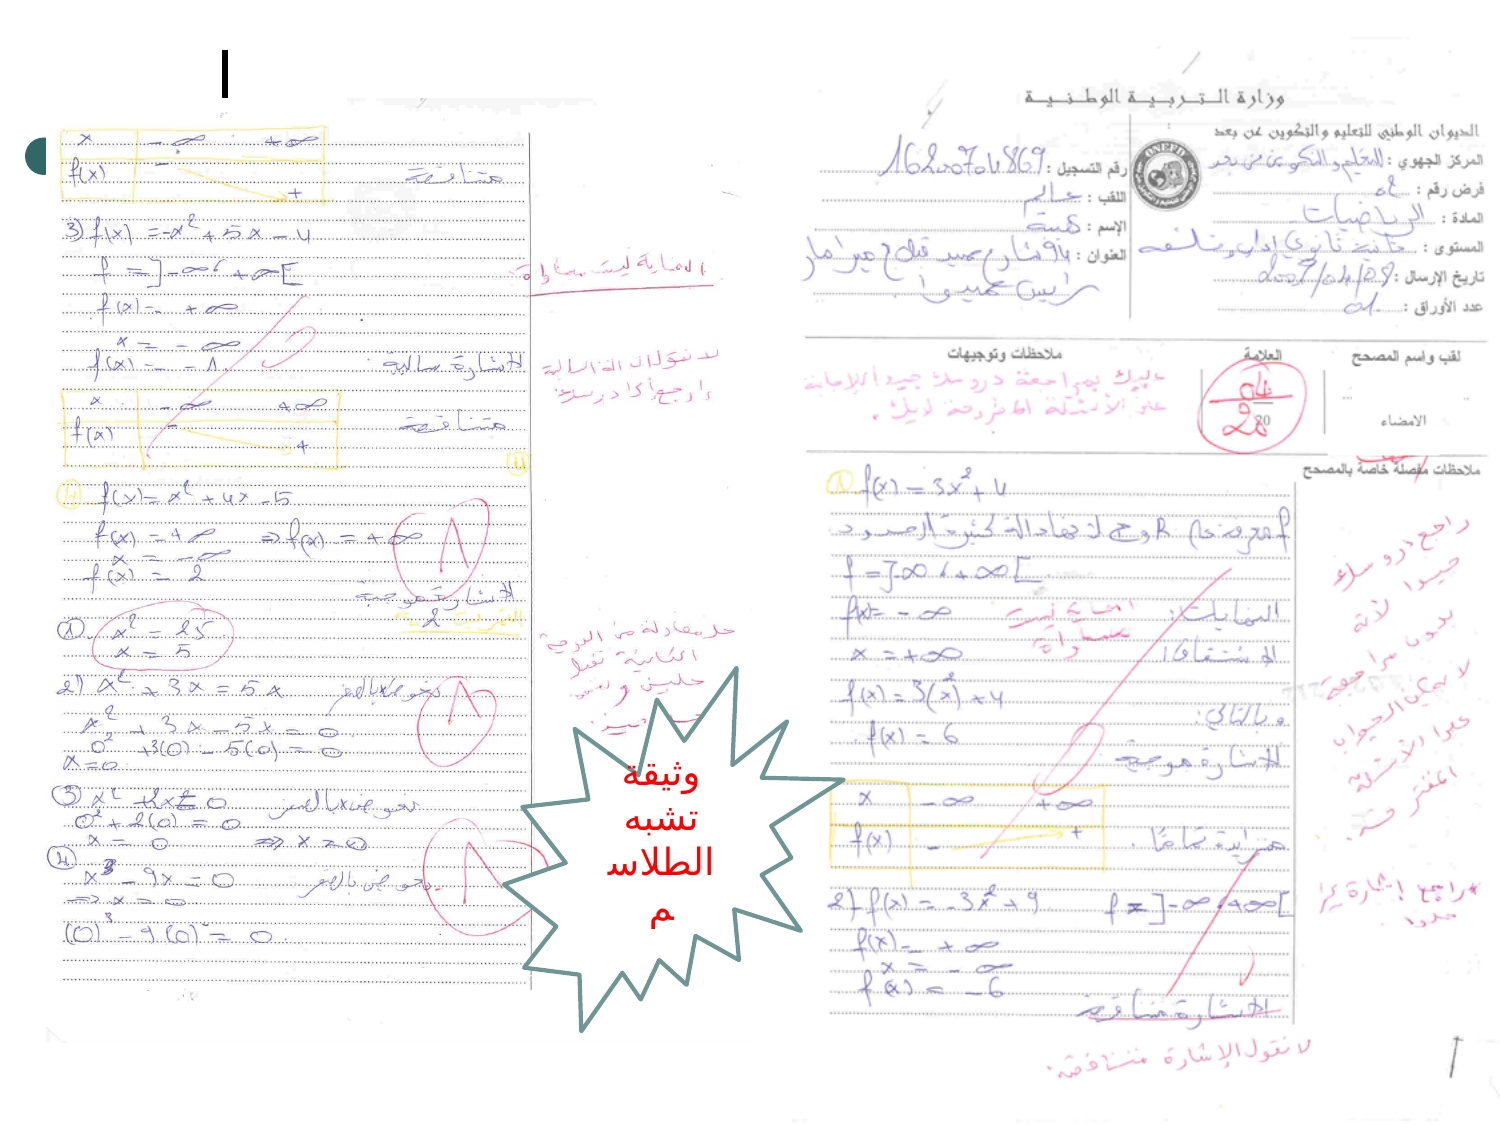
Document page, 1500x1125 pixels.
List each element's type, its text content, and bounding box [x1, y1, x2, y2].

text_box وثيقة تشبه الطلاسم [760, 722, 786, 927]
picture [46, 97, 756, 1044]
picture [791, 37, 1500, 1125]
